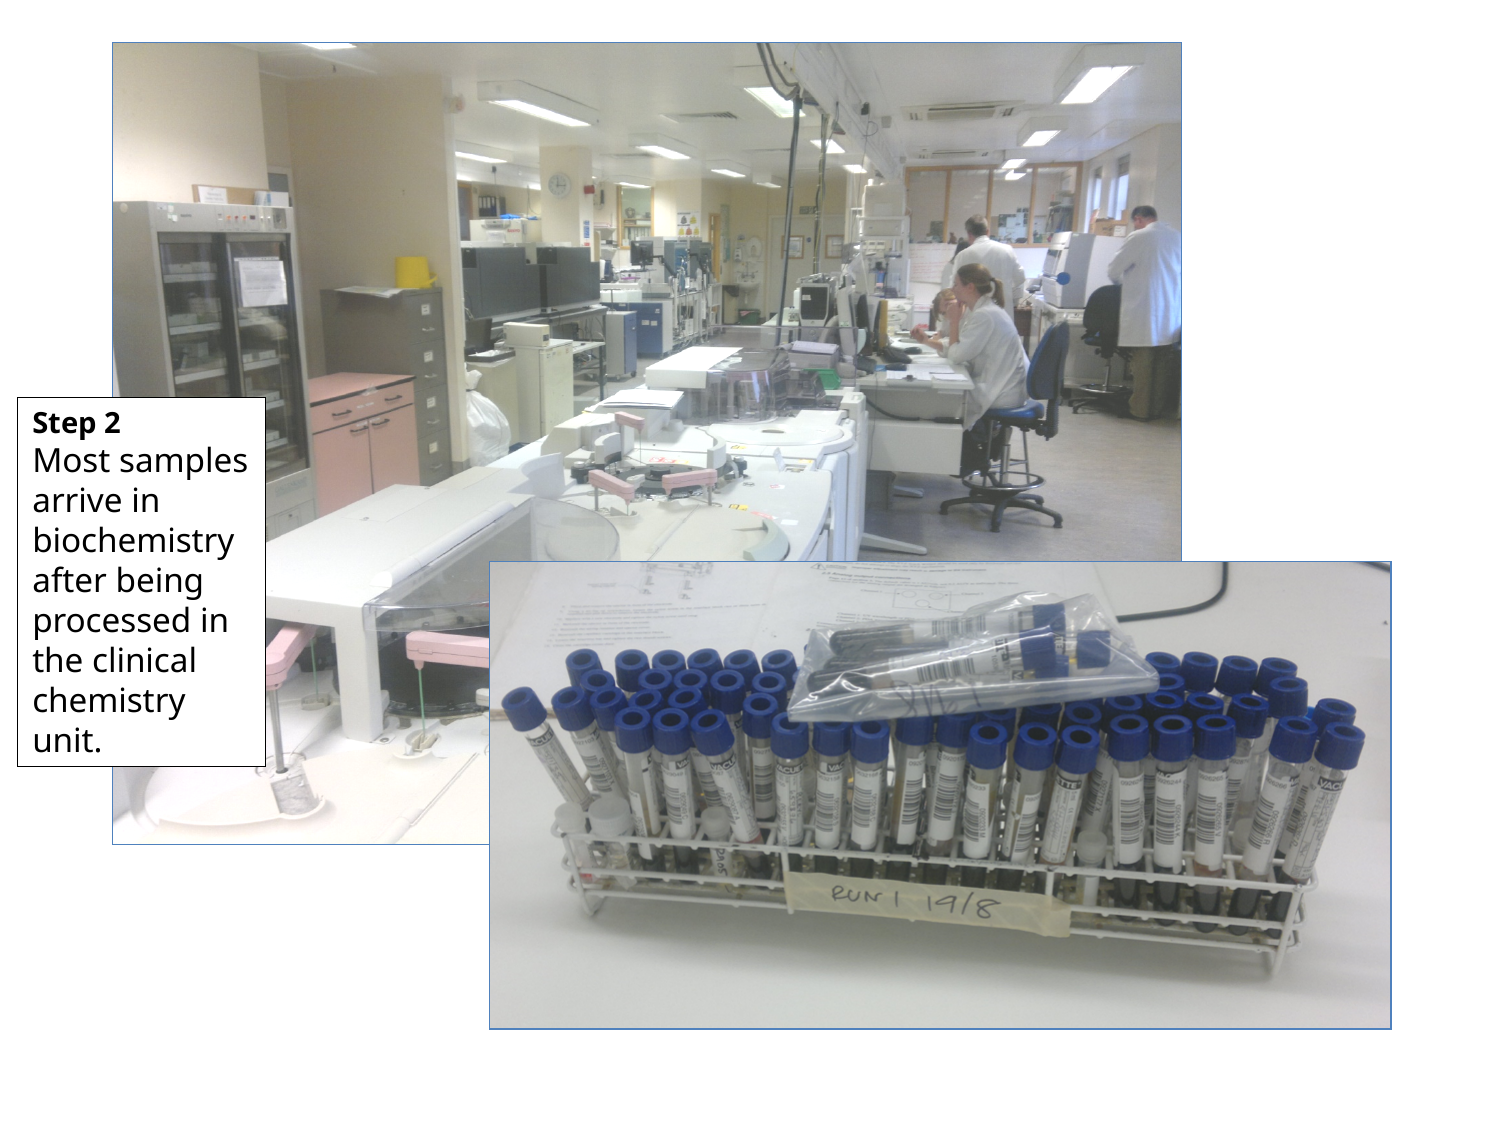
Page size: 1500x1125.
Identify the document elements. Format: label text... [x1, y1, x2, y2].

picture [111, 42, 1391, 1029]
text_box Step 2 Most samples arrive in biochemistry after being processed in the clinical chemistry unit. [17, 397, 106, 767]
